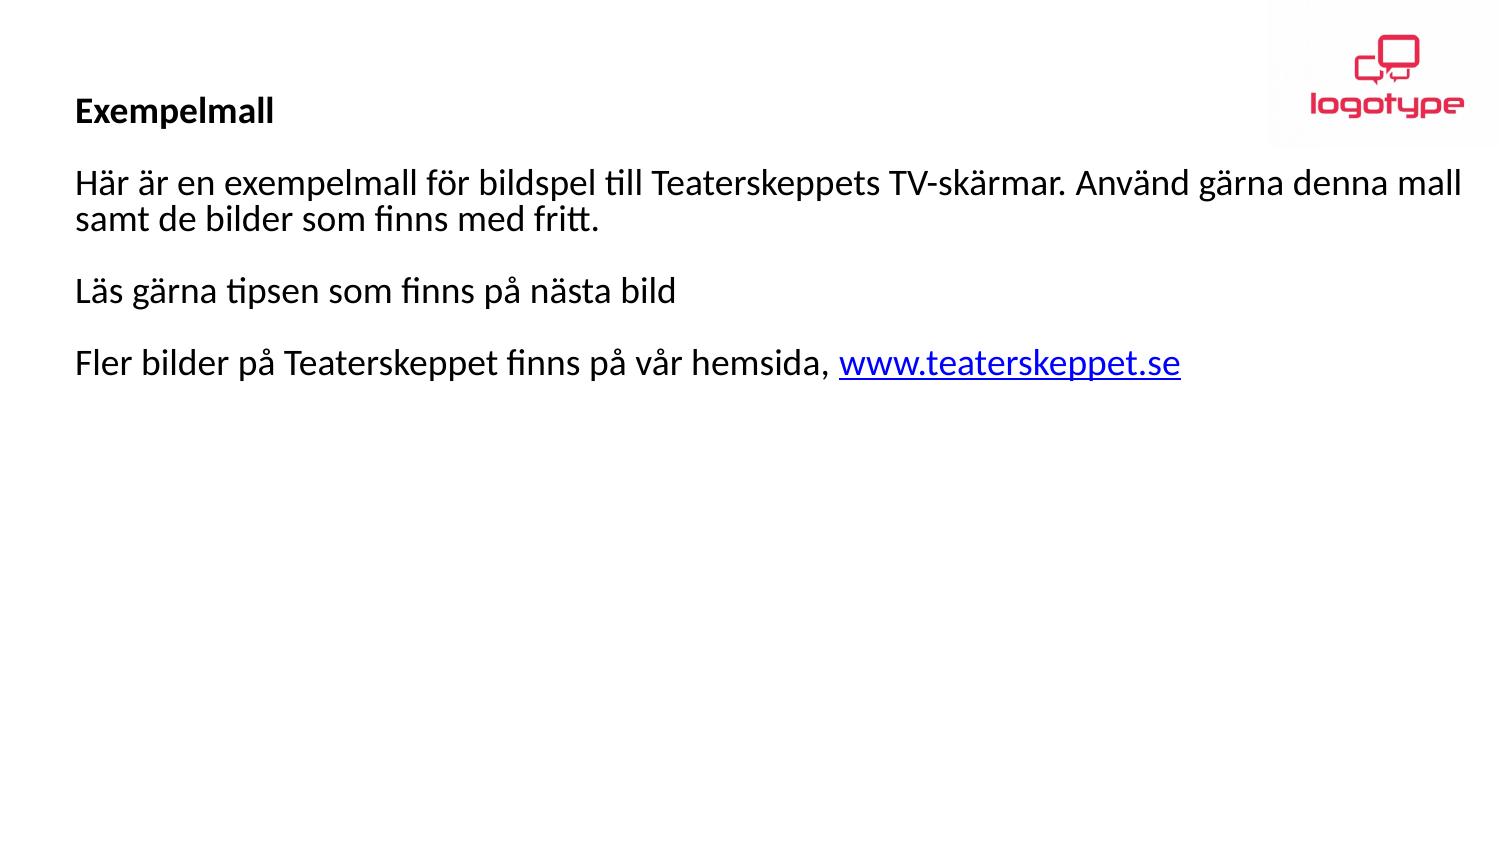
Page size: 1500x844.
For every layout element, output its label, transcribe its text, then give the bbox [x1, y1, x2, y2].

picture [1266, 0, 1500, 148]
text_box Exempelmall Här är en exempelmall för bildspel till Teaterskeppets TV-skärmar. Använd gärna denna mall samt de bilder som finns med fritt. Läs gärna tipsen som finns på nästa bild Fler bilder på Teaterskeppet finns på vår hemsida, www.teaterskeppet.se [60, 87, 1500, 390]
